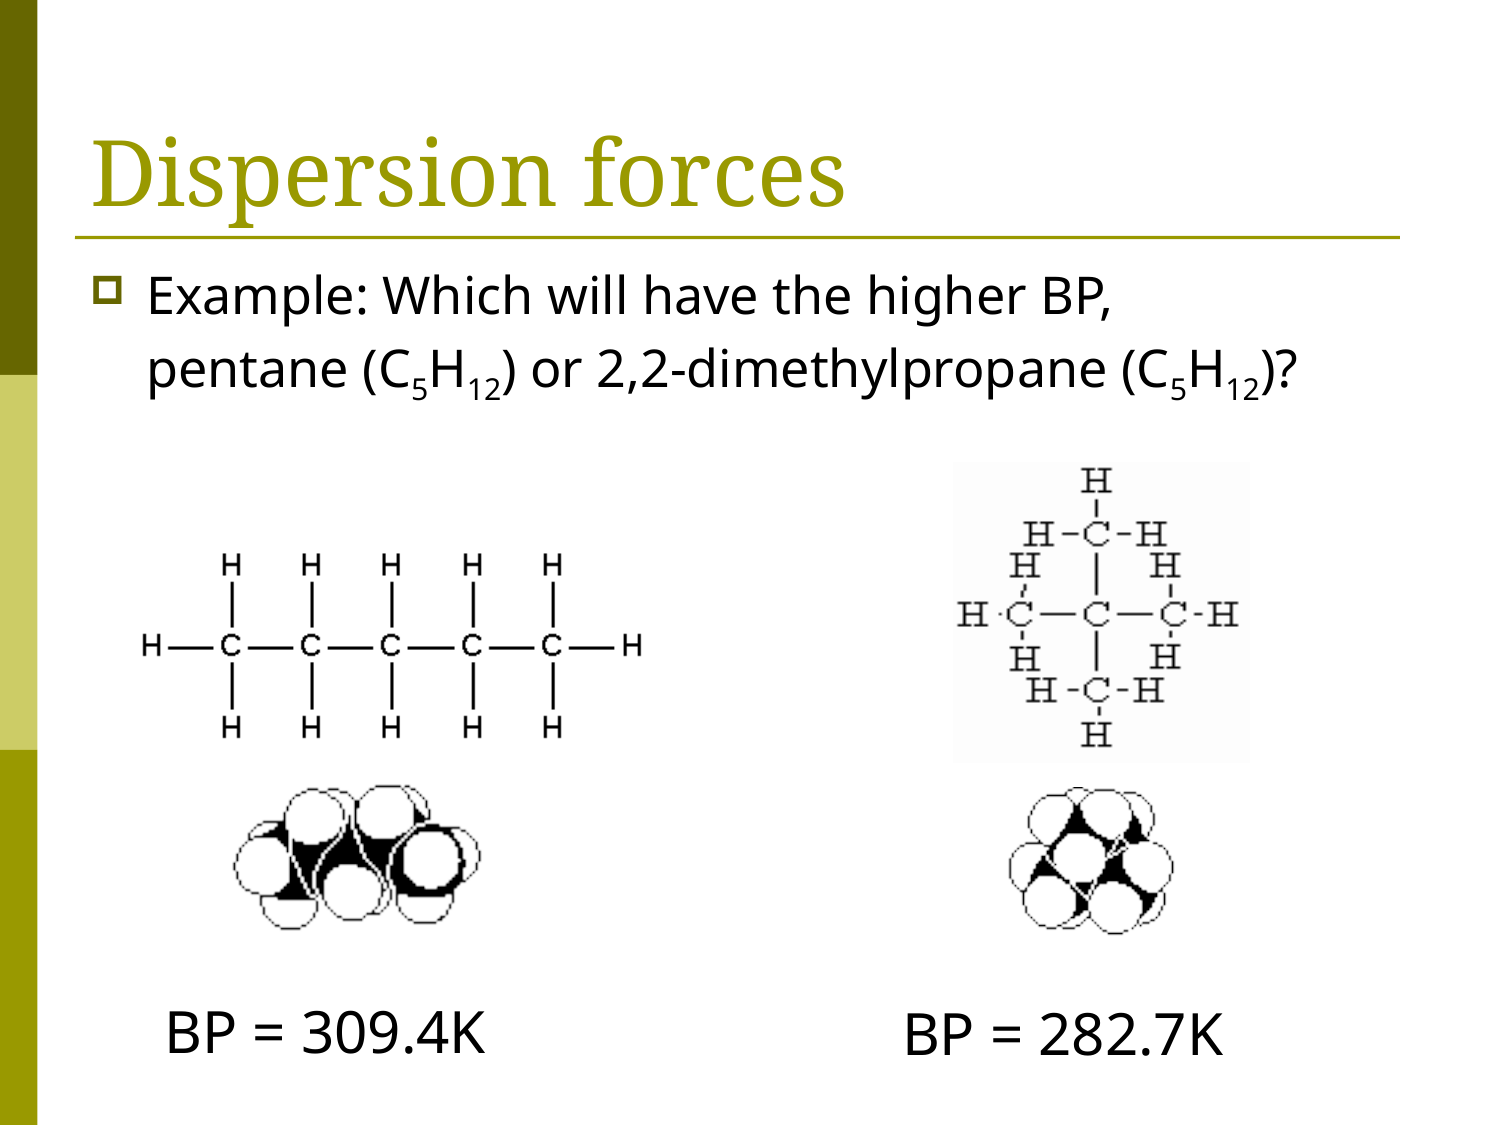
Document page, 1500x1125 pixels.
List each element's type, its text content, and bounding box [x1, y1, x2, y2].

list Example: Which will have the higher BP, pentane (C5H12) or 2,2-dimethylpropane (C5H12)? [75, 262, 1463, 513]
picture [137, 549, 649, 743]
text_box BP = 282.7K [887, 989, 1400, 1075]
picture [224, 774, 488, 944]
text_box BP = 309.4K [149, 987, 613, 1073]
title Dispersion forces [75, 45, 1425, 233]
picture [953, 462, 1251, 763]
picture [999, 787, 1188, 941]
